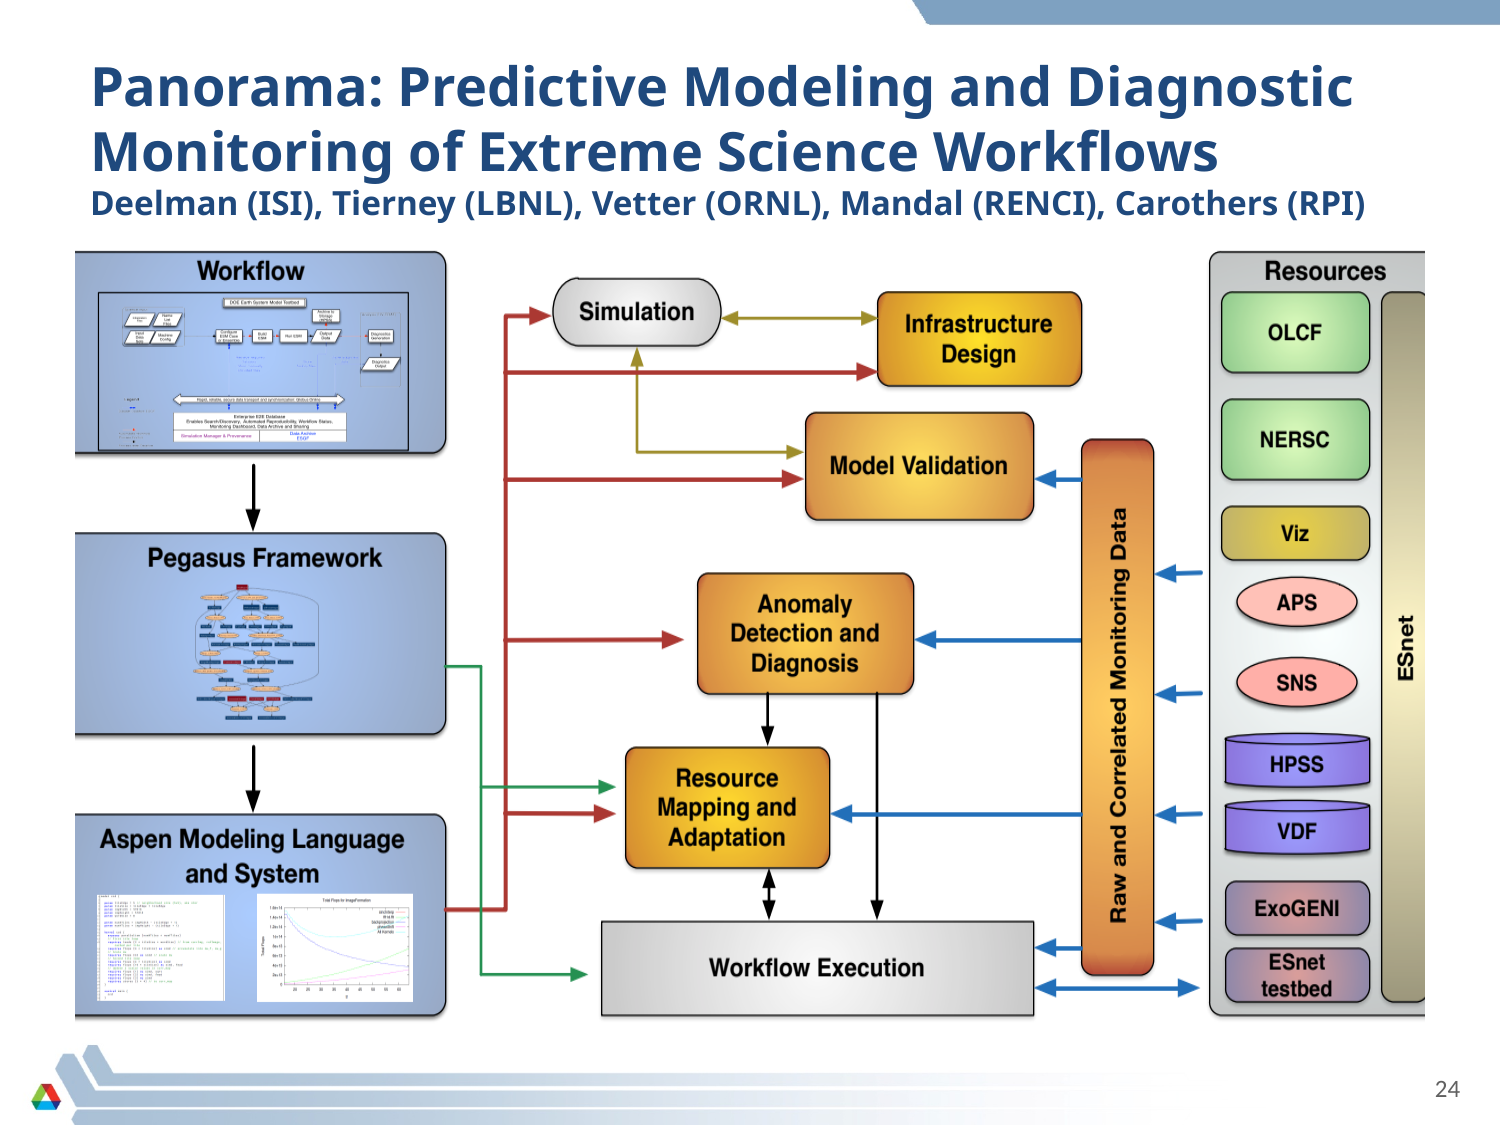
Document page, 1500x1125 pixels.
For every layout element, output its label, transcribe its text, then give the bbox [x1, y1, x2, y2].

picture [0, 0, 1500, 26]
slide_number 24 [1412, 1064, 1476, 1125]
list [74, 232, 1426, 1038]
title Panorama: Predictive Modeling and Diagnostic Monitoring of Extreme Science Workflows Deelman (ISI), Tierney (LBNL), Vetter (ORNL), Mandal (RENCI), Carothers (RPI) [74, 44, 1426, 201]
picture [0, 1037, 1500, 1125]
